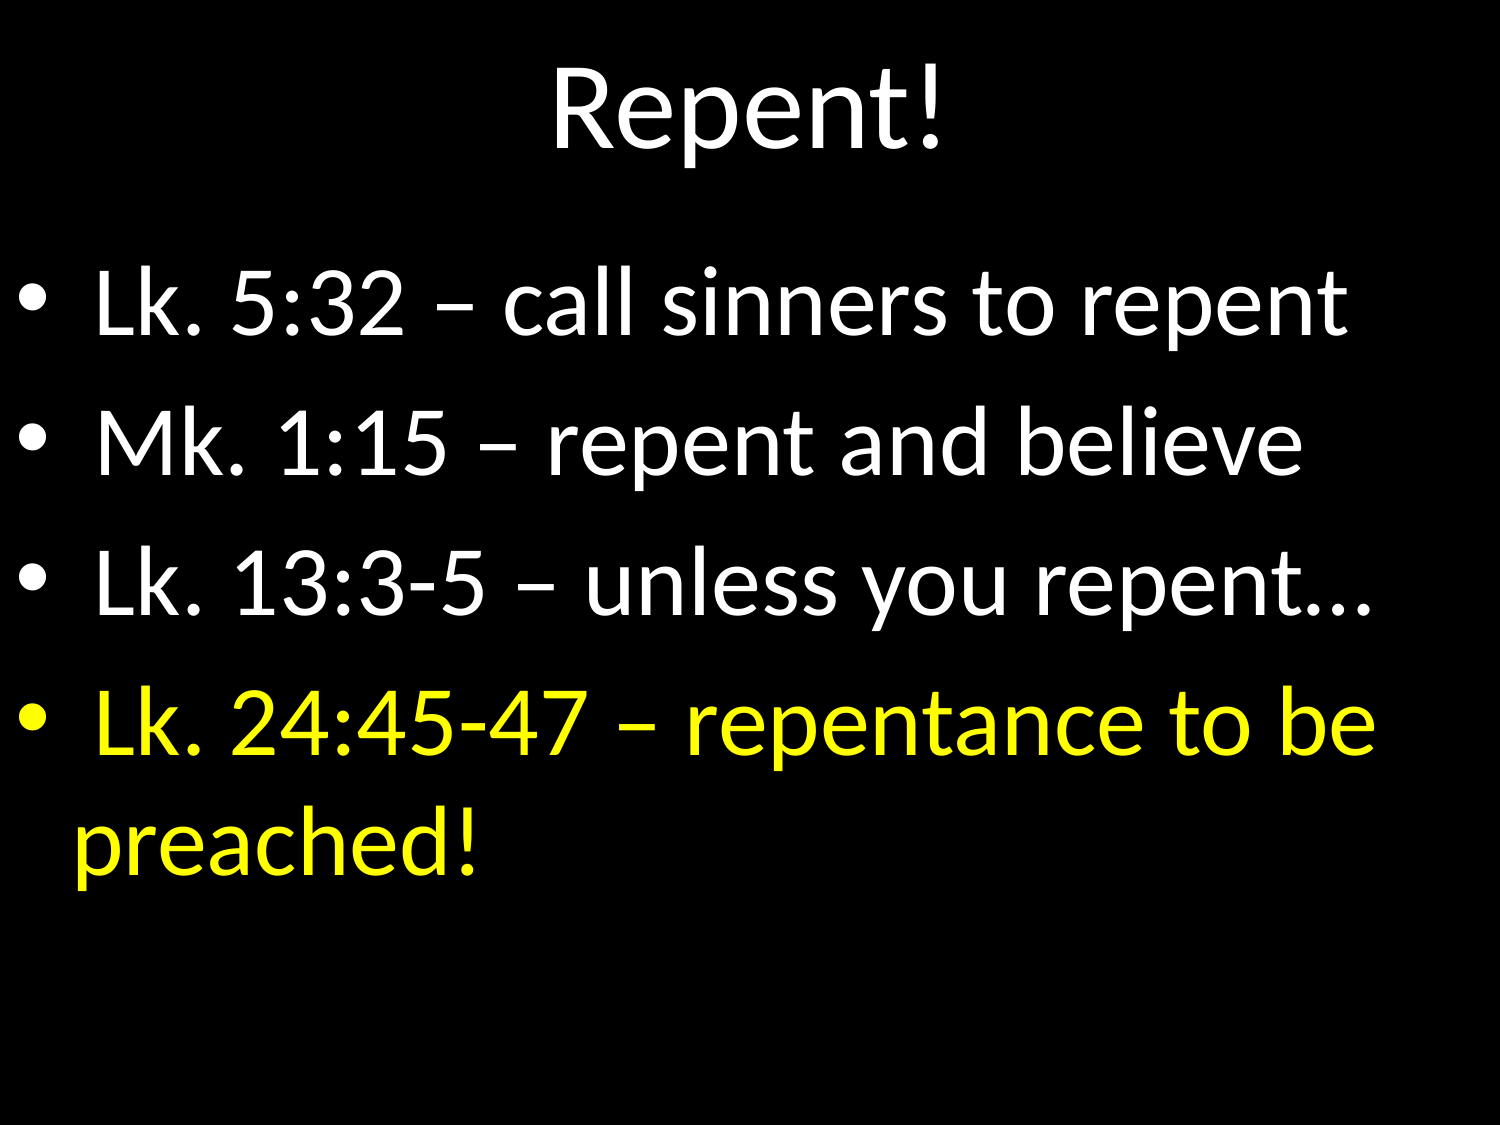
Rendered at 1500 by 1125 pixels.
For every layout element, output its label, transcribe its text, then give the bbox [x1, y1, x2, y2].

list Lk. 5:32 – call sinners to repent Mk. 1:15 – repent and believe Lk. 13:3-5 – unless you repent… Lk. 24:45-47 – repentance to be preached! [0, 228, 1500, 1103]
title Repent! [75, 5, 1425, 193]
